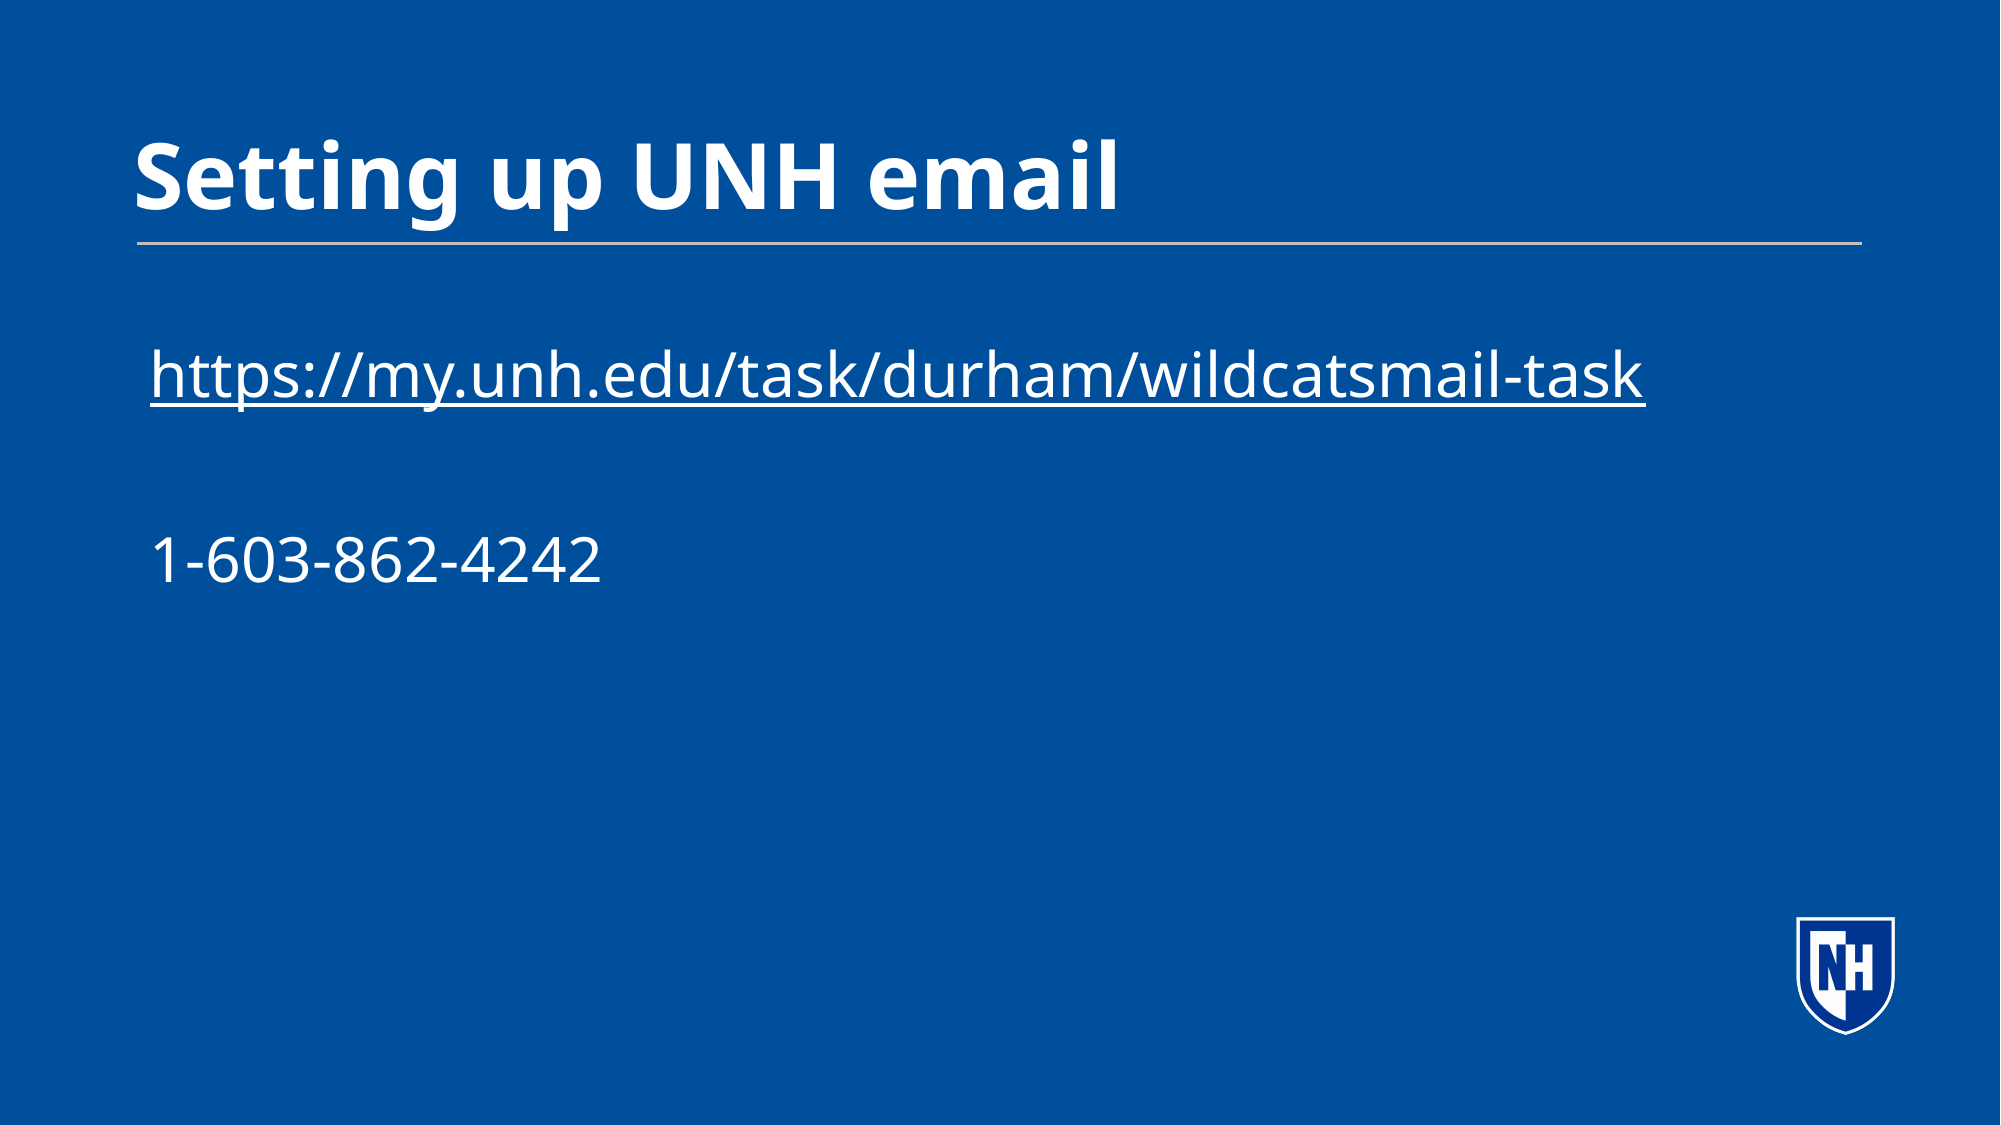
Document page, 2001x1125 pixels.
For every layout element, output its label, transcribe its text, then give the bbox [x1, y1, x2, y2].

list https://my.unh.edu/task/durham/wildcatsmail-task 1-603-862-4242 [134, 246, 1889, 847]
picture [1796, 917, 1895, 1047]
title Setting up UNH email [118, 93, 1891, 237]
